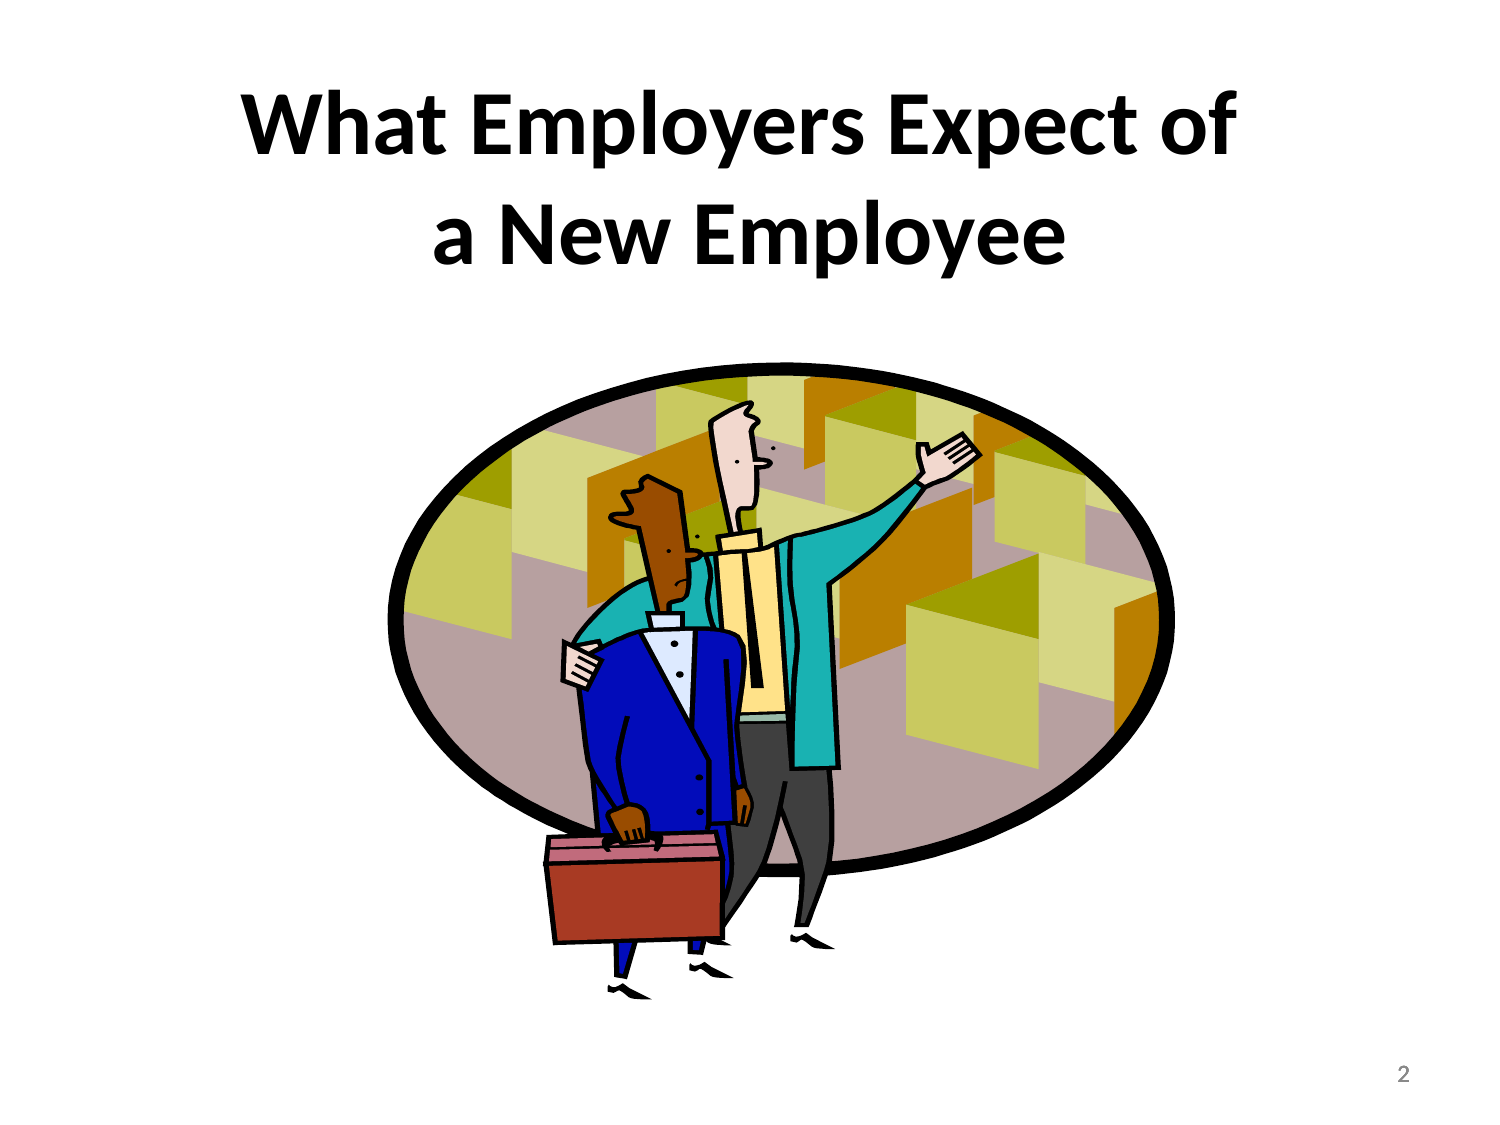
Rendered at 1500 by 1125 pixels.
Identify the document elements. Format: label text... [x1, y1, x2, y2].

picture [387, 362, 1176, 1001]
title What Employers Expect of a New Employee [75, 45, 1425, 300]
text_box 2 [1074, 1042, 1425, 1103]
